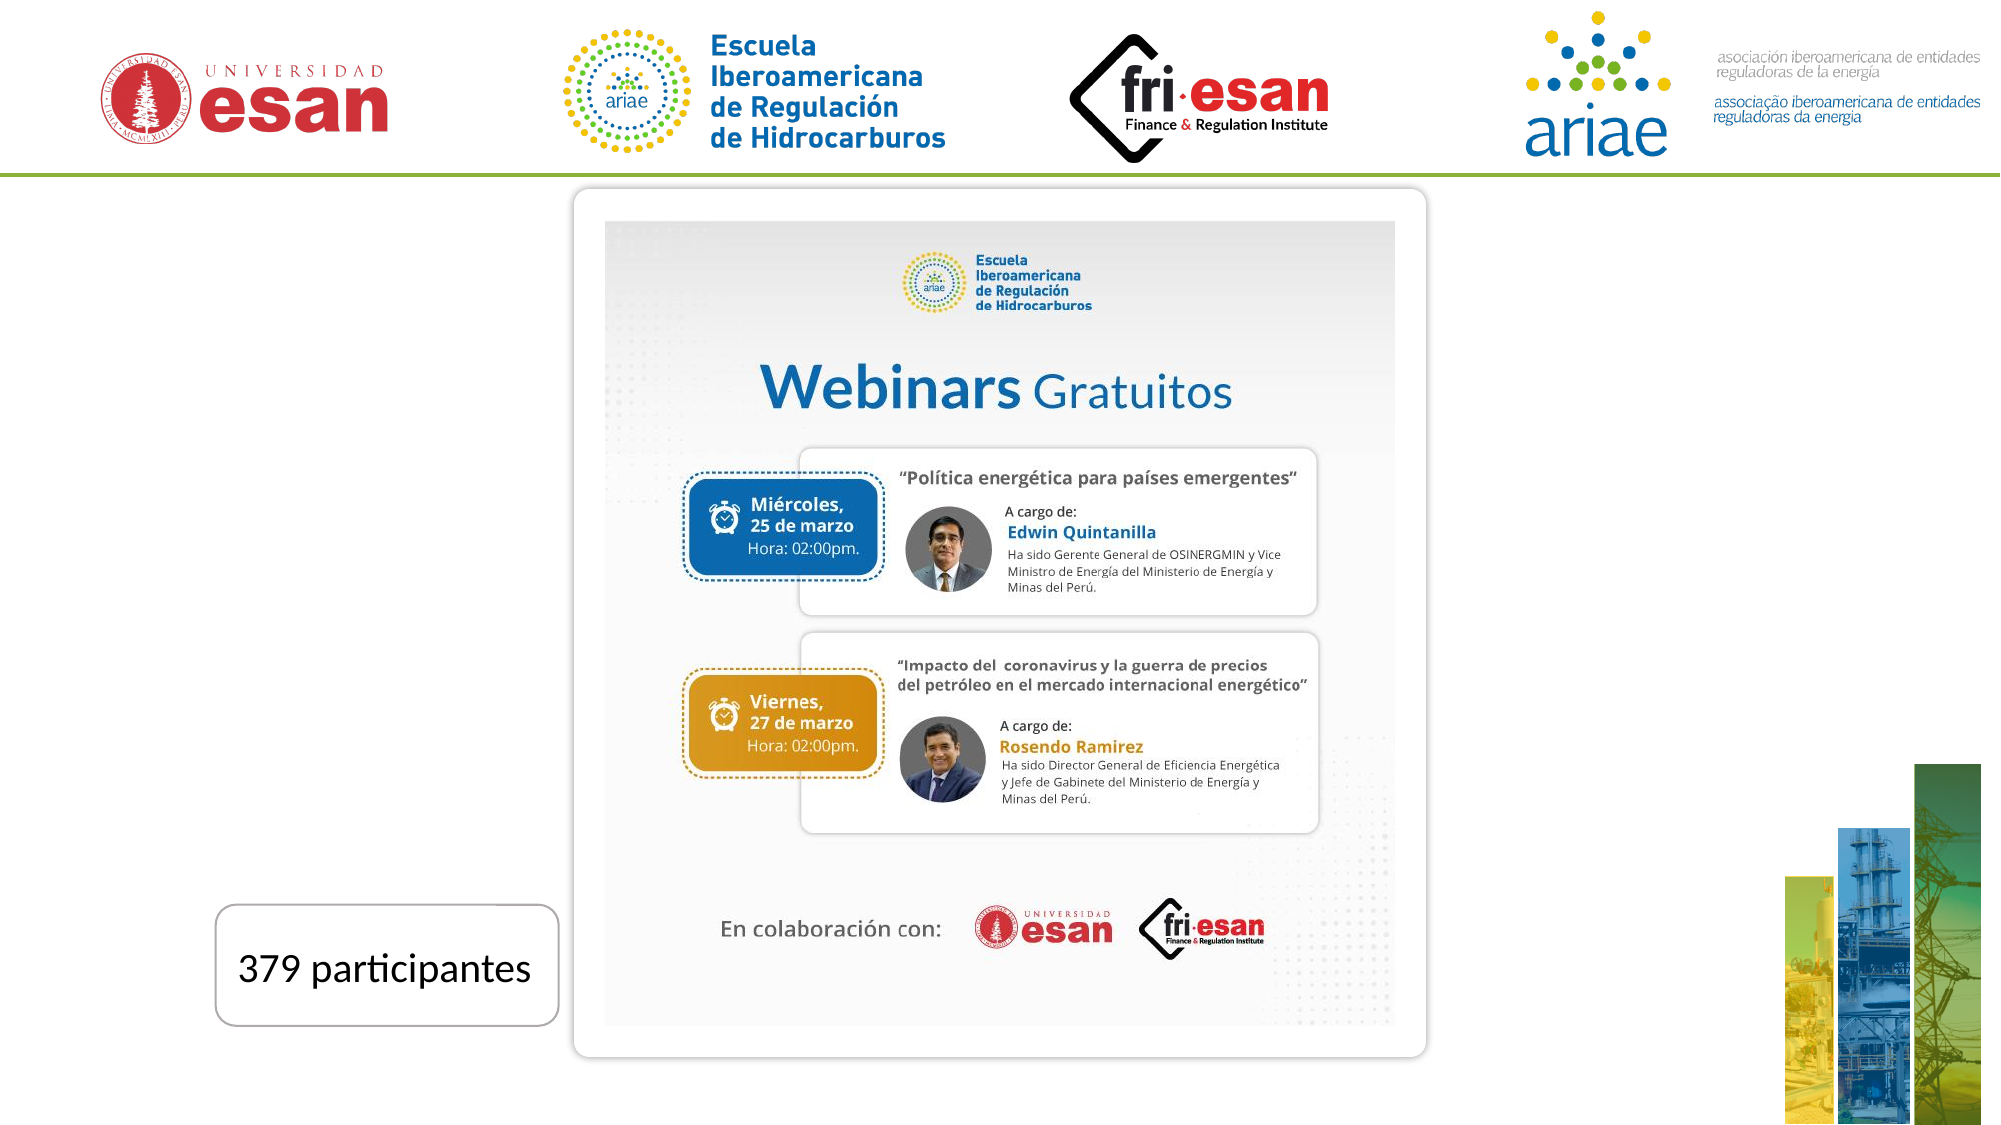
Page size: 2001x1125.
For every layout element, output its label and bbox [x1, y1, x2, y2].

picture [1502, 0, 2000, 167]
picture [1838, 829, 1910, 1124]
picture [1069, 34, 1328, 163]
picture [525, 0, 1396, 1026]
picture [100, 53, 388, 144]
text_box [215, 904, 559, 1026]
